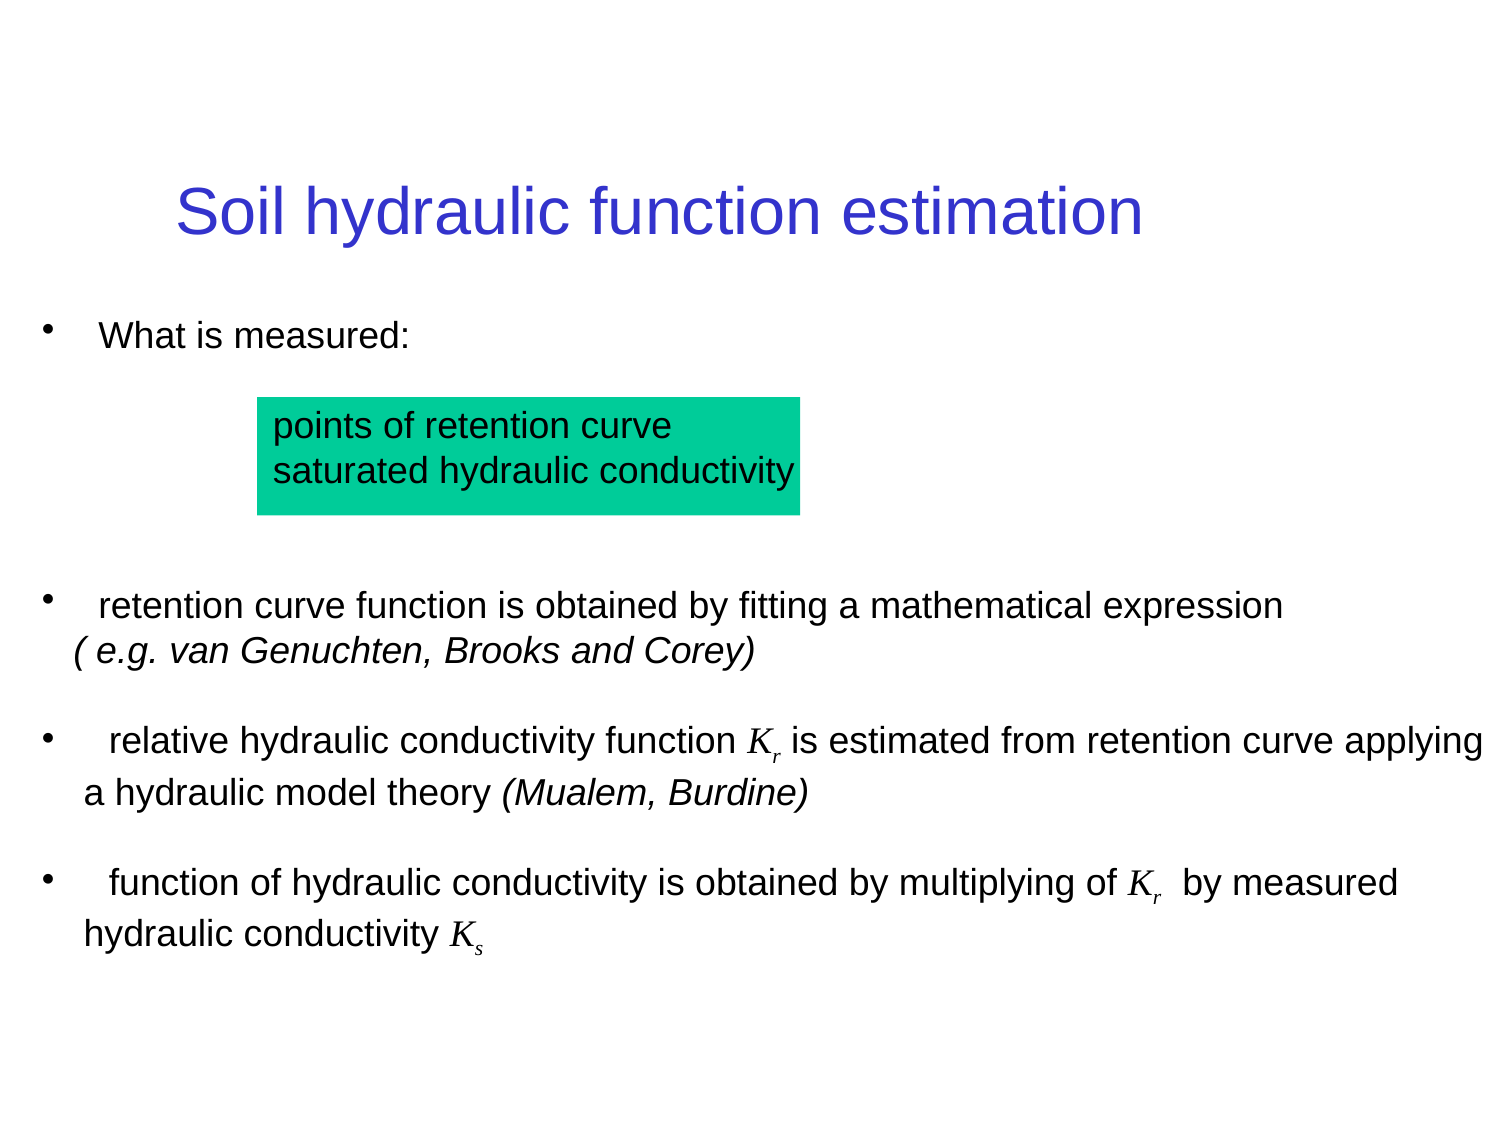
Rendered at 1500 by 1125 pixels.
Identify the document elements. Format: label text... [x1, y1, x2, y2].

text_box Soil hydraulic function estimation [160, 160, 1161, 255]
text_box What is measured: points of retention curve saturated hydraulic conductivity retention curve function is obtained by fitting a mathematical expression ( e.g. van Genuchten, Brooks and Corey) relative hydraulic conductivity function Kr is estimated from retention curve applying a hydraulic model theory (Mualem, Burdine) function of hydraulic conductivity is obtained by multiplying of Kr by measured hydraulic conductivity Ks [27, 304, 1500, 1013]
